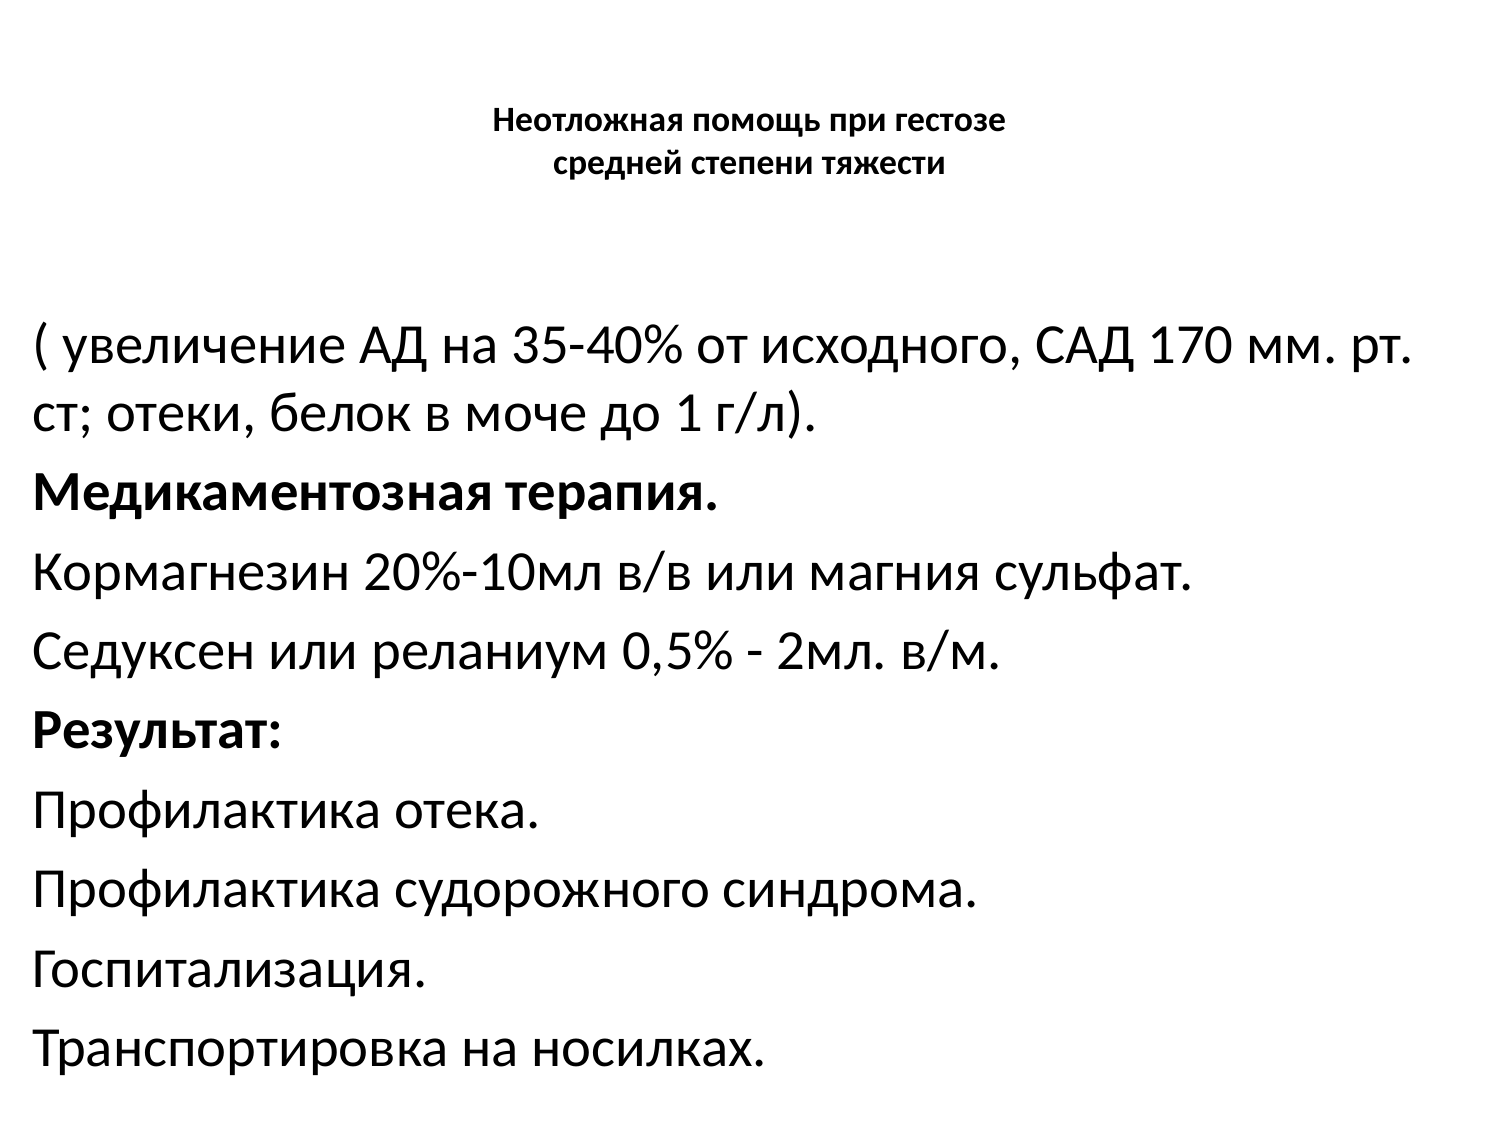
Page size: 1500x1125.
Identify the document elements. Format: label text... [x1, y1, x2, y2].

list ( увеличение АД на 35-40% от исходного, САД 170 мм. рт. ст; отеки, белок в моче до 1 г/л). Медикаментозная терапия. Кормагнезин 20%-10мл в/в или магния сульфат. Седуксен или реланиум 0,5% - 2мл. в/м. Результат: Профилактика отека. Профилактика судорожного синдрома. Госпитализация. Транспортировка на носилках. [17, 219, 1471, 1094]
title Неотложная помощь при гестозе средней степени тяжести [75, 45, 1425, 219]
